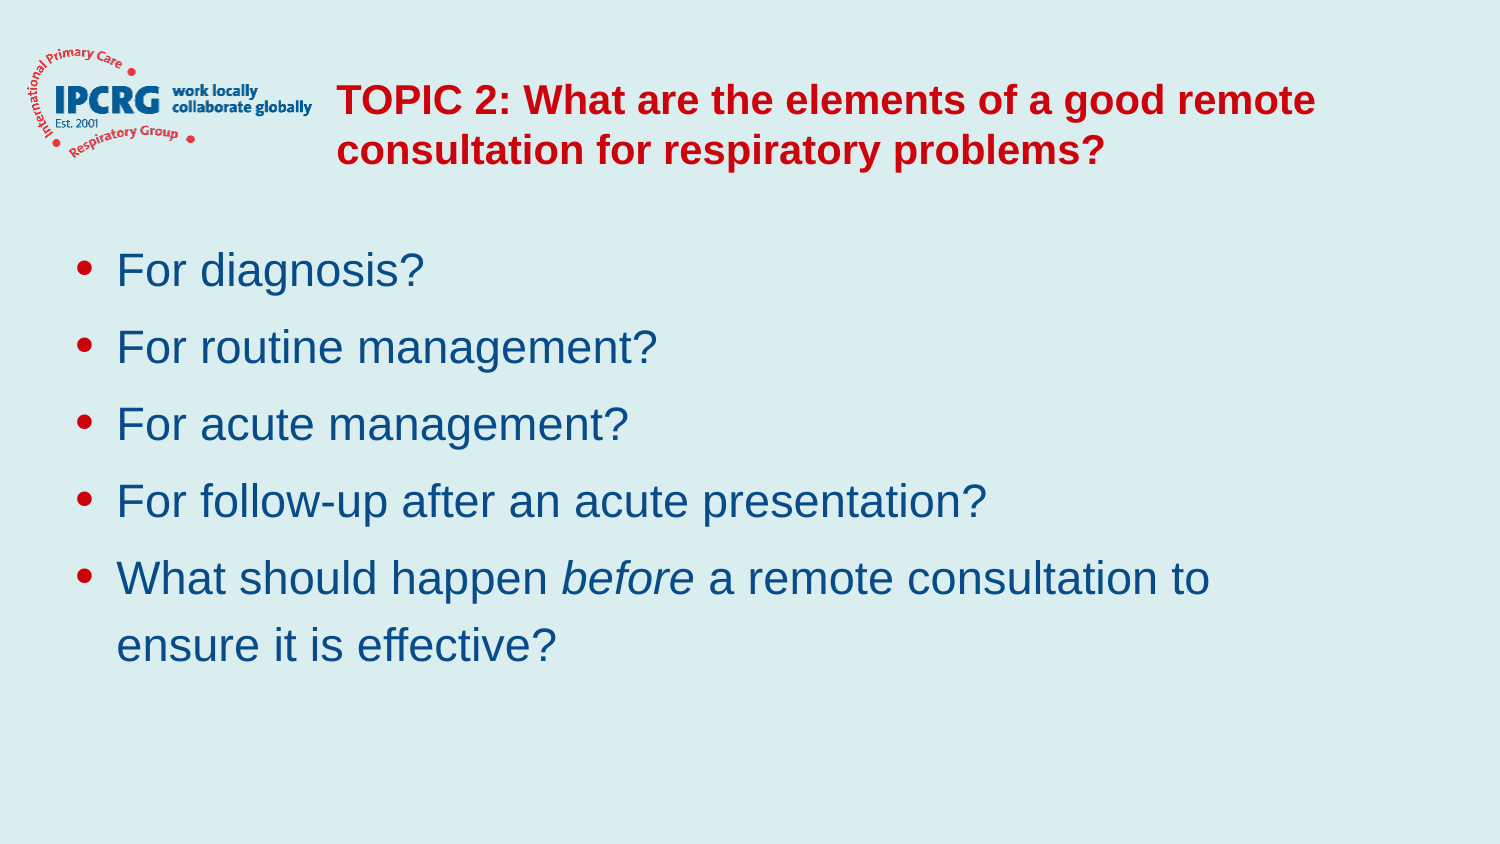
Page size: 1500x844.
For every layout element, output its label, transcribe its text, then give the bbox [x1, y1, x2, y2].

title TOPIC 2: What are the elements of a good remote consultation for respiratory problems? [321, 65, 1500, 160]
picture [27, 49, 312, 158]
list For diagnosis? For routine management? For acute management? For follow-up after an acute presentation? What should happen before a remote consultation to ensure it is effective? [58, 221, 1335, 653]
